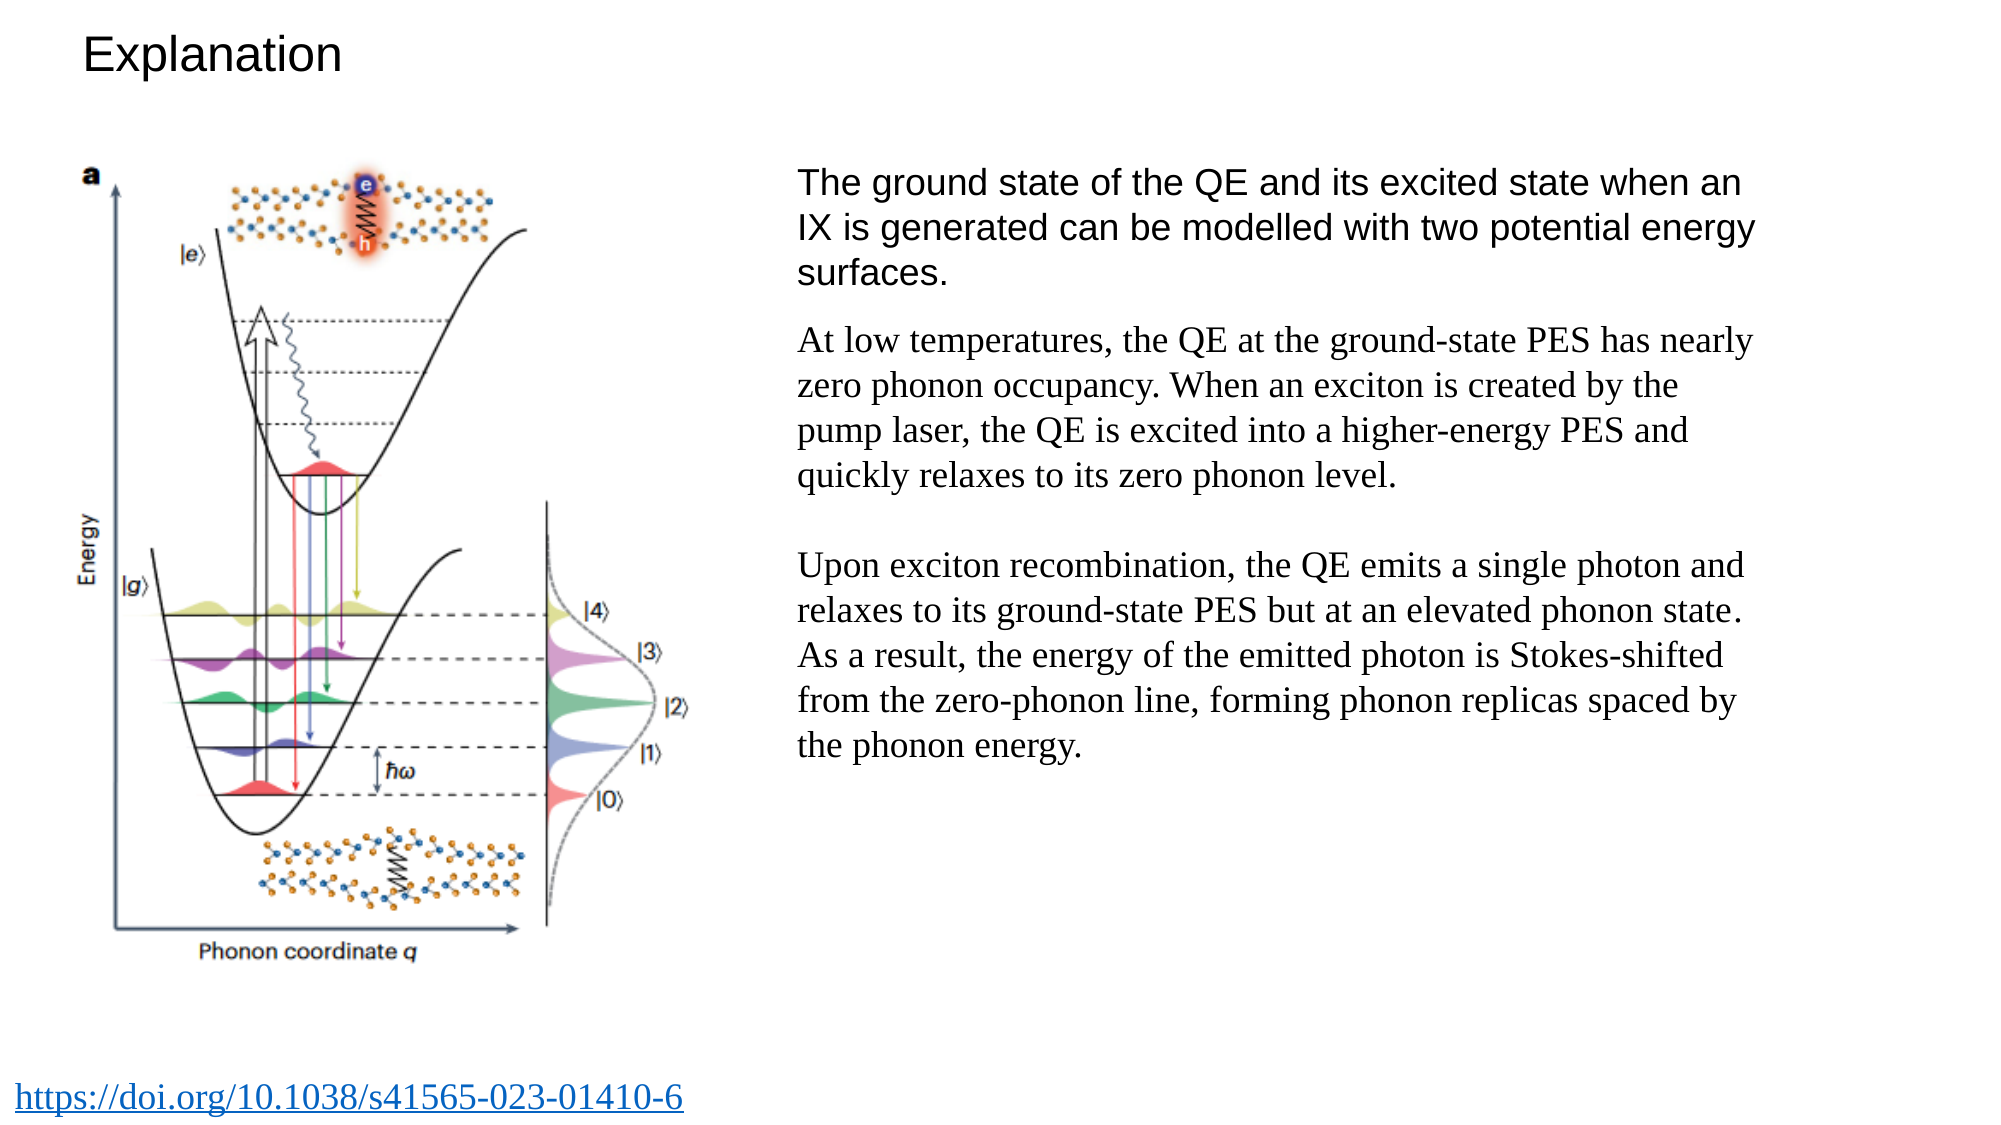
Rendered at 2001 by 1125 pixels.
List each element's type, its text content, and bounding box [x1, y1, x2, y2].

text_box https://doi.org/10.1038/s41565-023-01410-6 [0, 1064, 713, 1125]
text_box Explanation [67, 14, 700, 90]
text_box The ground state of the QE and its excited state when an IX is generated can be modelled with two potential energy surfaces. [782, 150, 1782, 301]
picture [62, 150, 695, 982]
text_box At low temperatures, the QE at the ground-state PES has nearly zero phonon occupancy. When an exciton is created by the pump laser, the QE is excited into a higher-energy PES and quickly relaxes to its zero phonon level. Upon exciton recombination, the QE emits a single photon and relaxes to its ground-state PES but at an elevated phonon state. As a result, the energy of the emitted photon is Stokes-shifted from the zero-phonon line, forming phonon replicas spaced by the phonon energy. [782, 307, 1782, 773]
